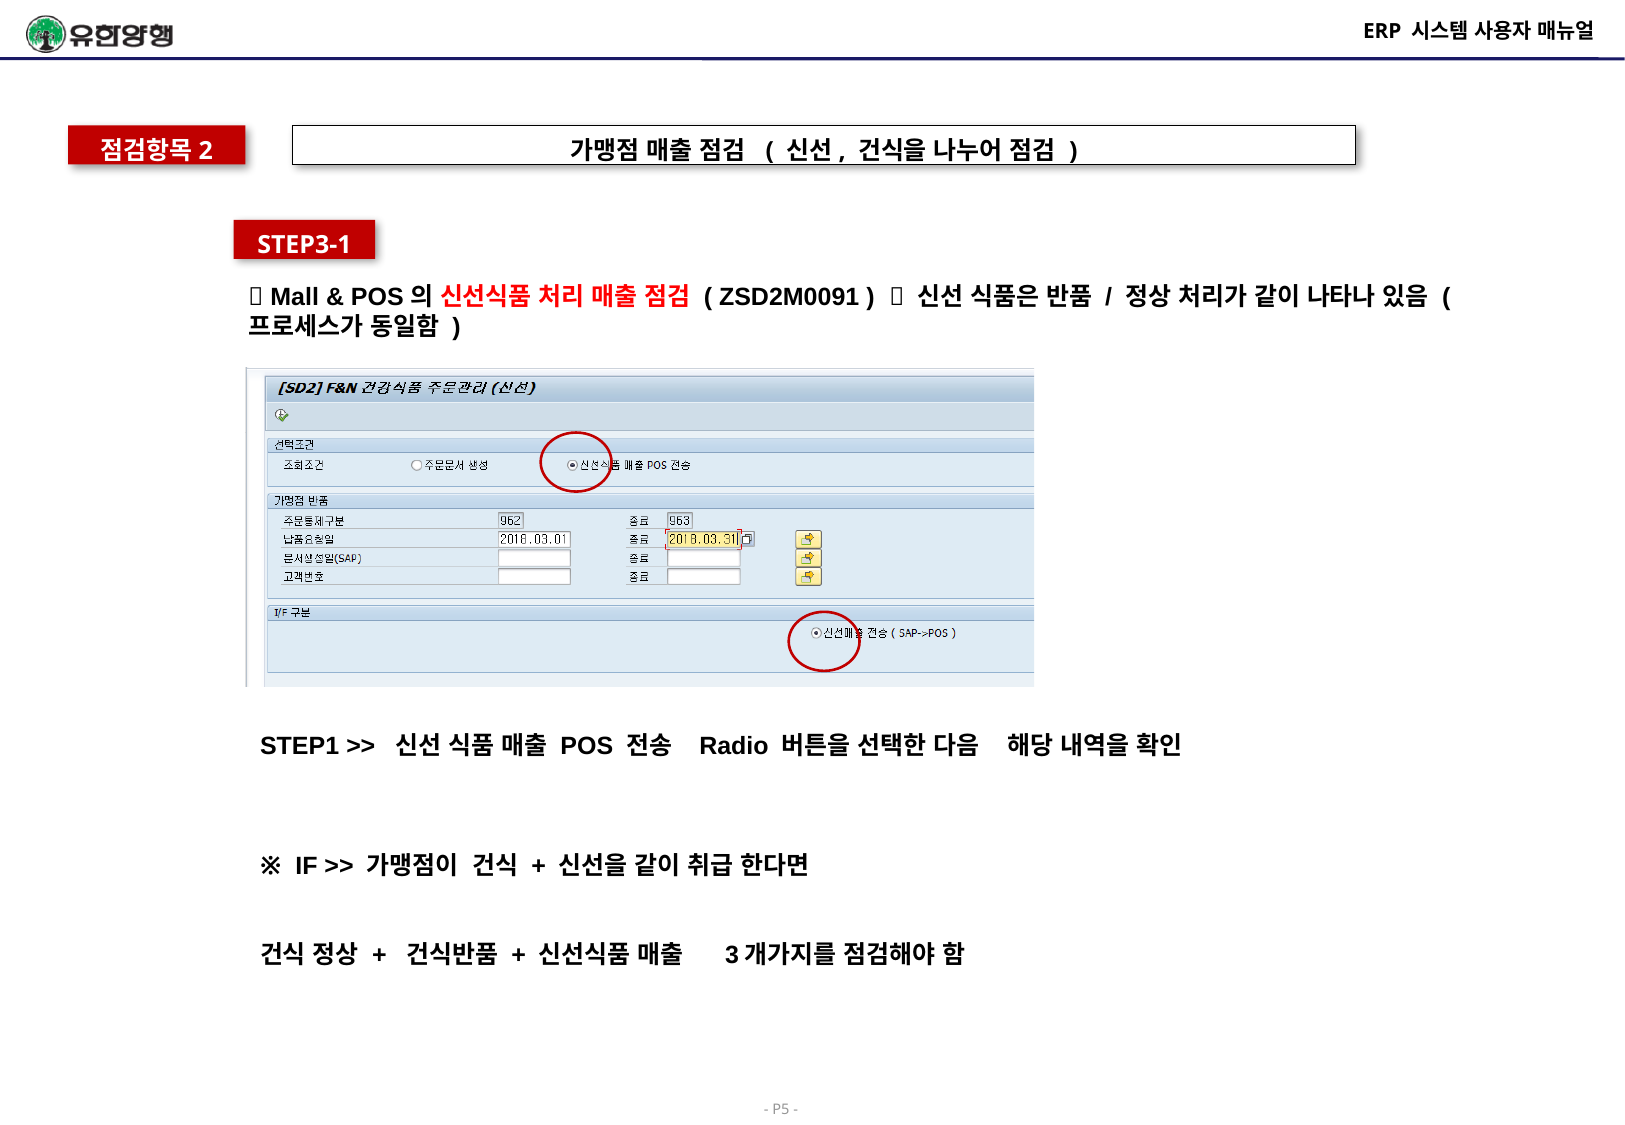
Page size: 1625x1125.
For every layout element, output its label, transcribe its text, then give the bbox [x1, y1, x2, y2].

title ERP 시스템 사용자 매뉴얼 [905, 0, 1610, 132]
text_box STEP1 >> 신선 식품 매출 POS 전송 Radio 버튼을 선택한 다음 해당 내역을 확인 ※ IF >> 가맹점이 건식 + 신선을 같이 취급 한다면 건식 정상 + 건식반품 + 신선식품 매출 3개가지를 점검해야 함 [245, 722, 1474, 1007]
text_box  Mall & POS의 신선식품 처리 매출 점검 ( ZSD2M0091 )  신선 식품은 반품 / 정상 처리가 같이 나타나 있음 ( 프로세스가 동일함 ) [233, 272, 1510, 348]
picture [20, 11, 178, 55]
picture [245, 366, 1035, 687]
text_box 점검항목2 [68, 125, 246, 165]
text_box STEP3-1 [233, 219, 376, 259]
text_box 가맹점 매출 점검 ( 신선, 건식을 나누어 점검 ) [292, 125, 1356, 165]
